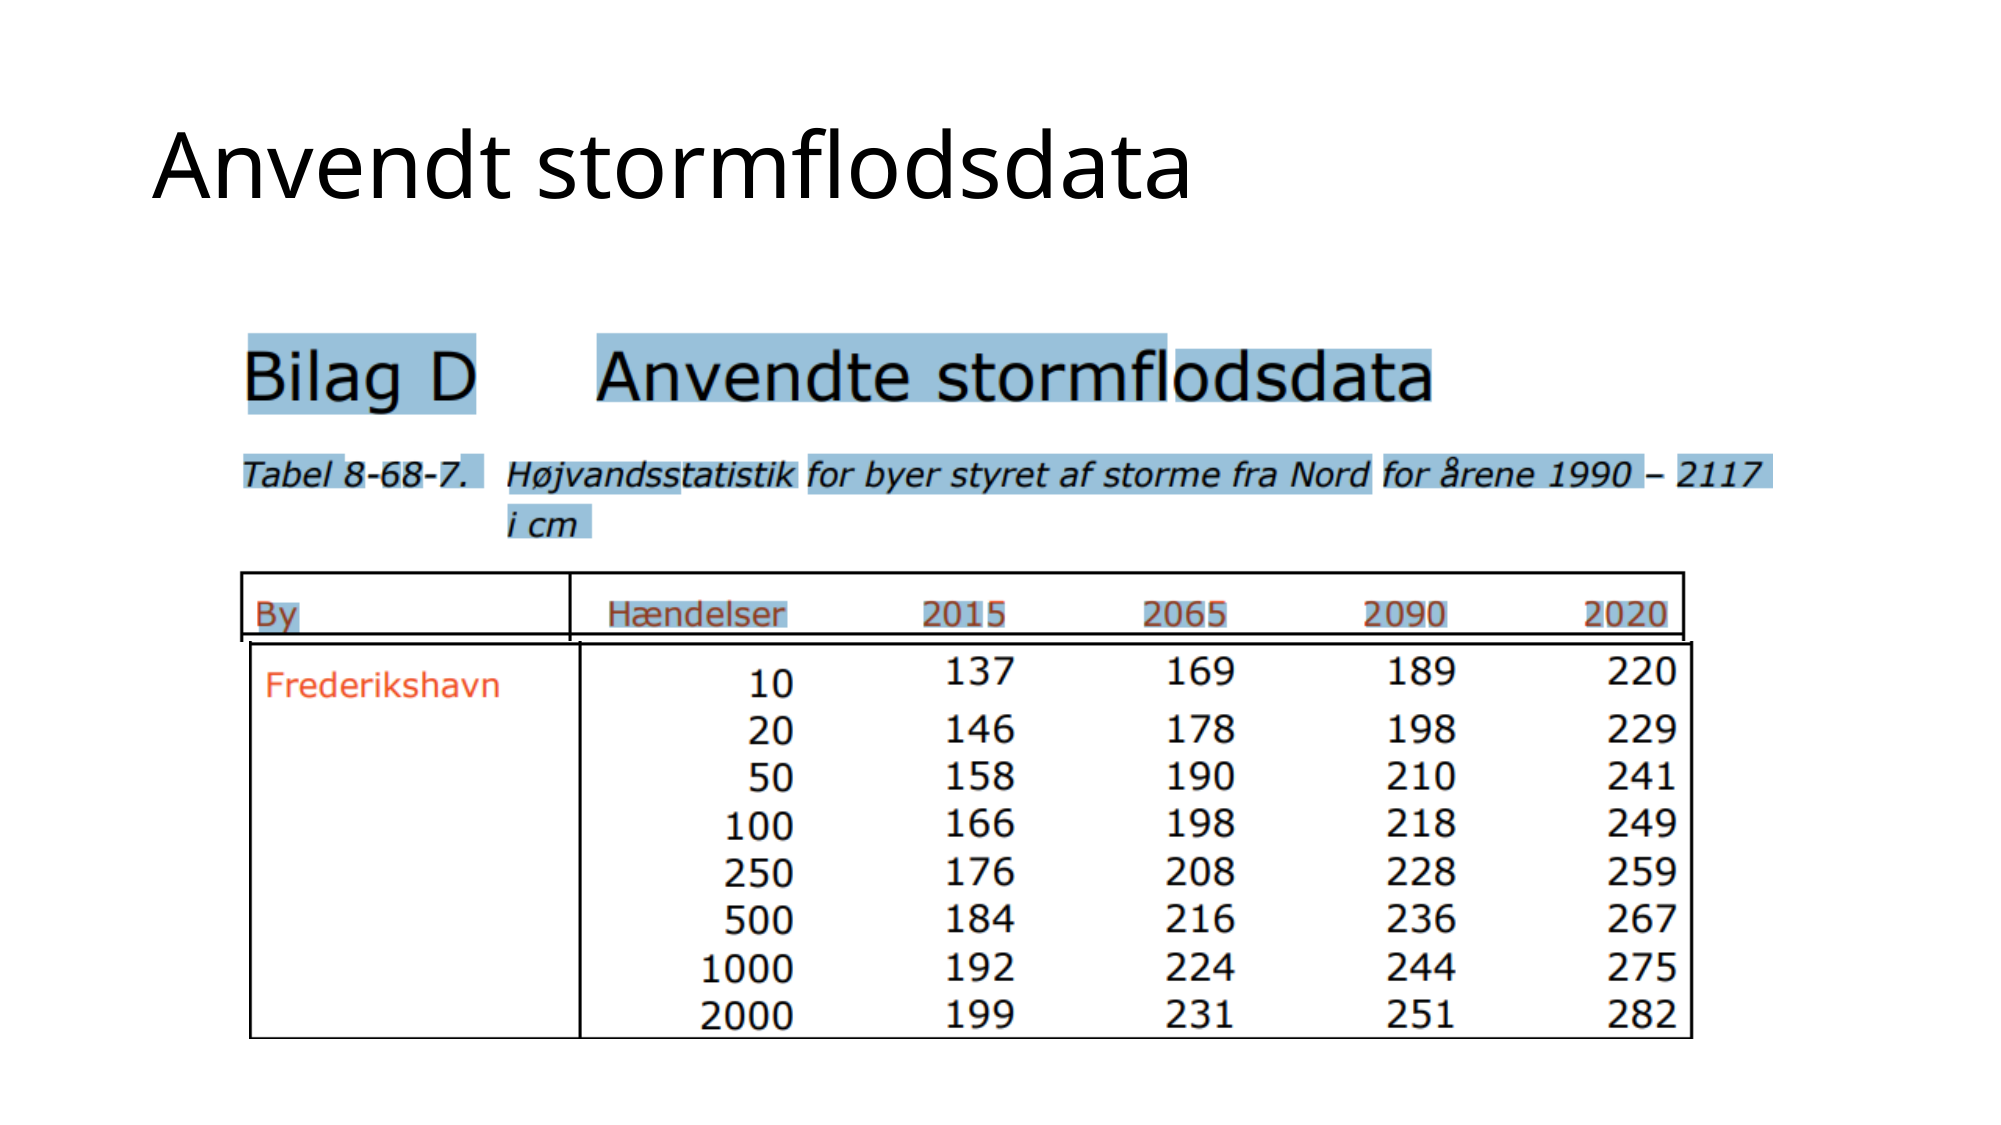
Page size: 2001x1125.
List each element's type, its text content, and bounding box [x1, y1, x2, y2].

title Anvendt stormflodsdata [137, 59, 1863, 278]
picture [249, 641, 1695, 1039]
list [206, 277, 1773, 642]
